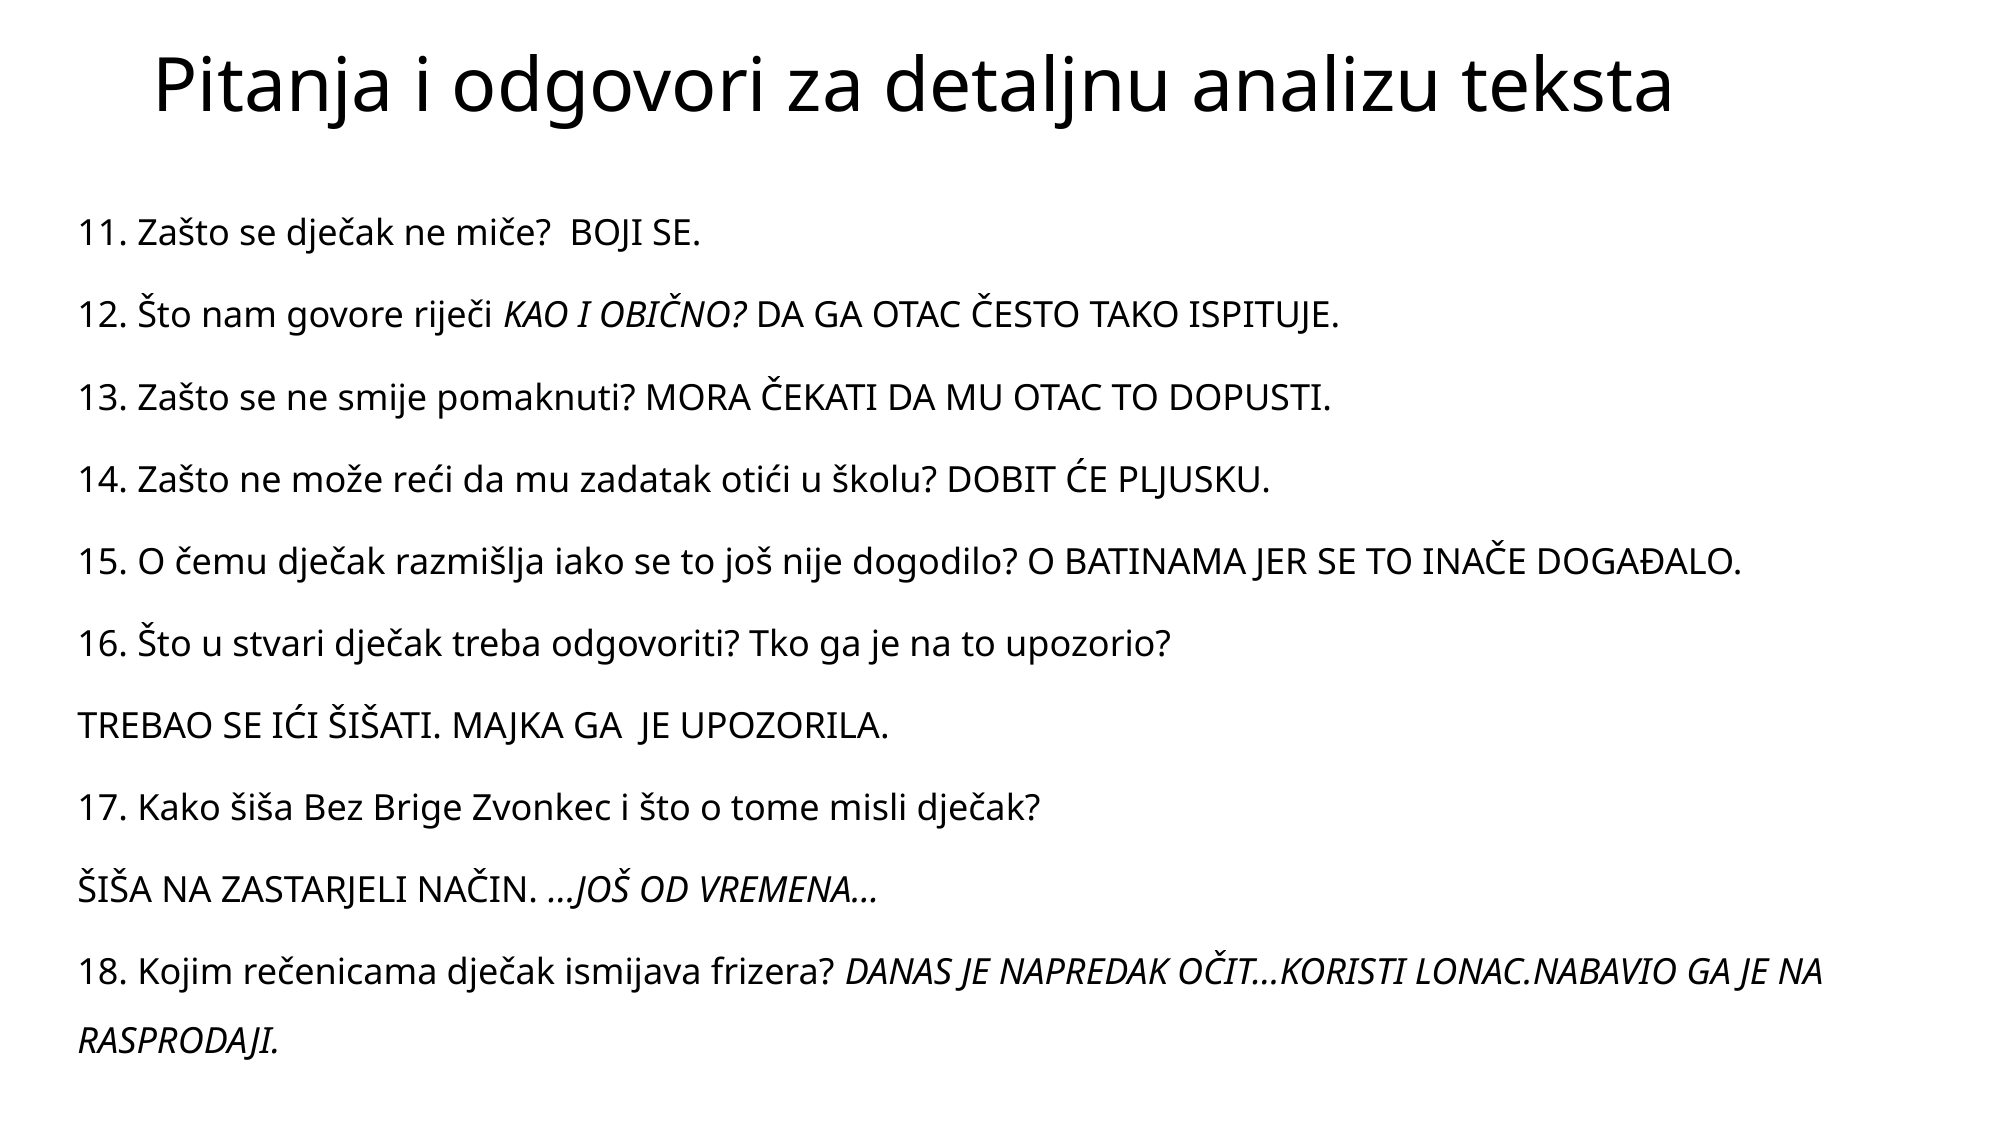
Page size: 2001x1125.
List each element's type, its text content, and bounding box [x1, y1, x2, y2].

list 11. Zašto se dječak ne miče? BOJI SE. 12. Što nam govore riječi KAO I OBIČNO? DA GA OTAC ČESTO TAKO ISPITUJE. 13. Zašto se ne smije pomaknuti? MORA ČEKATI DA MU OTAC TO DOPUSTI. 14. Zašto ne može reći da mu zadatak otići u školu? DOBIT ĆE PLJUSKU. 15. O čemu dječak razmišlja iako se to još nije dogodilo? O BATINAMA JER SE TO INAČE DOGAĐALO. 16. Što u stvari dječak treba odgovoriti? Tko ga je na to upozorio? TREBAO SE IĆI ŠIŠATI. MAJKA GA JE UPOZORILA. 17. Kako šiša Bez Brige Zvonkec i što o tome misli dječak? ŠIŠA NA ZASTARJELI NAČIN. …JOŠ OD VREMENA… 18. Kojim rečenicama dječak ismijava frizera? DANAS JE NAPREDAK OČIT…KORISTI LONAC.NABAVIO GA JE NA RASPRODAJI. [62, 176, 1964, 1074]
title Pitanja i odgovori za detaljnu analizu teksta [137, 26, 1776, 149]
